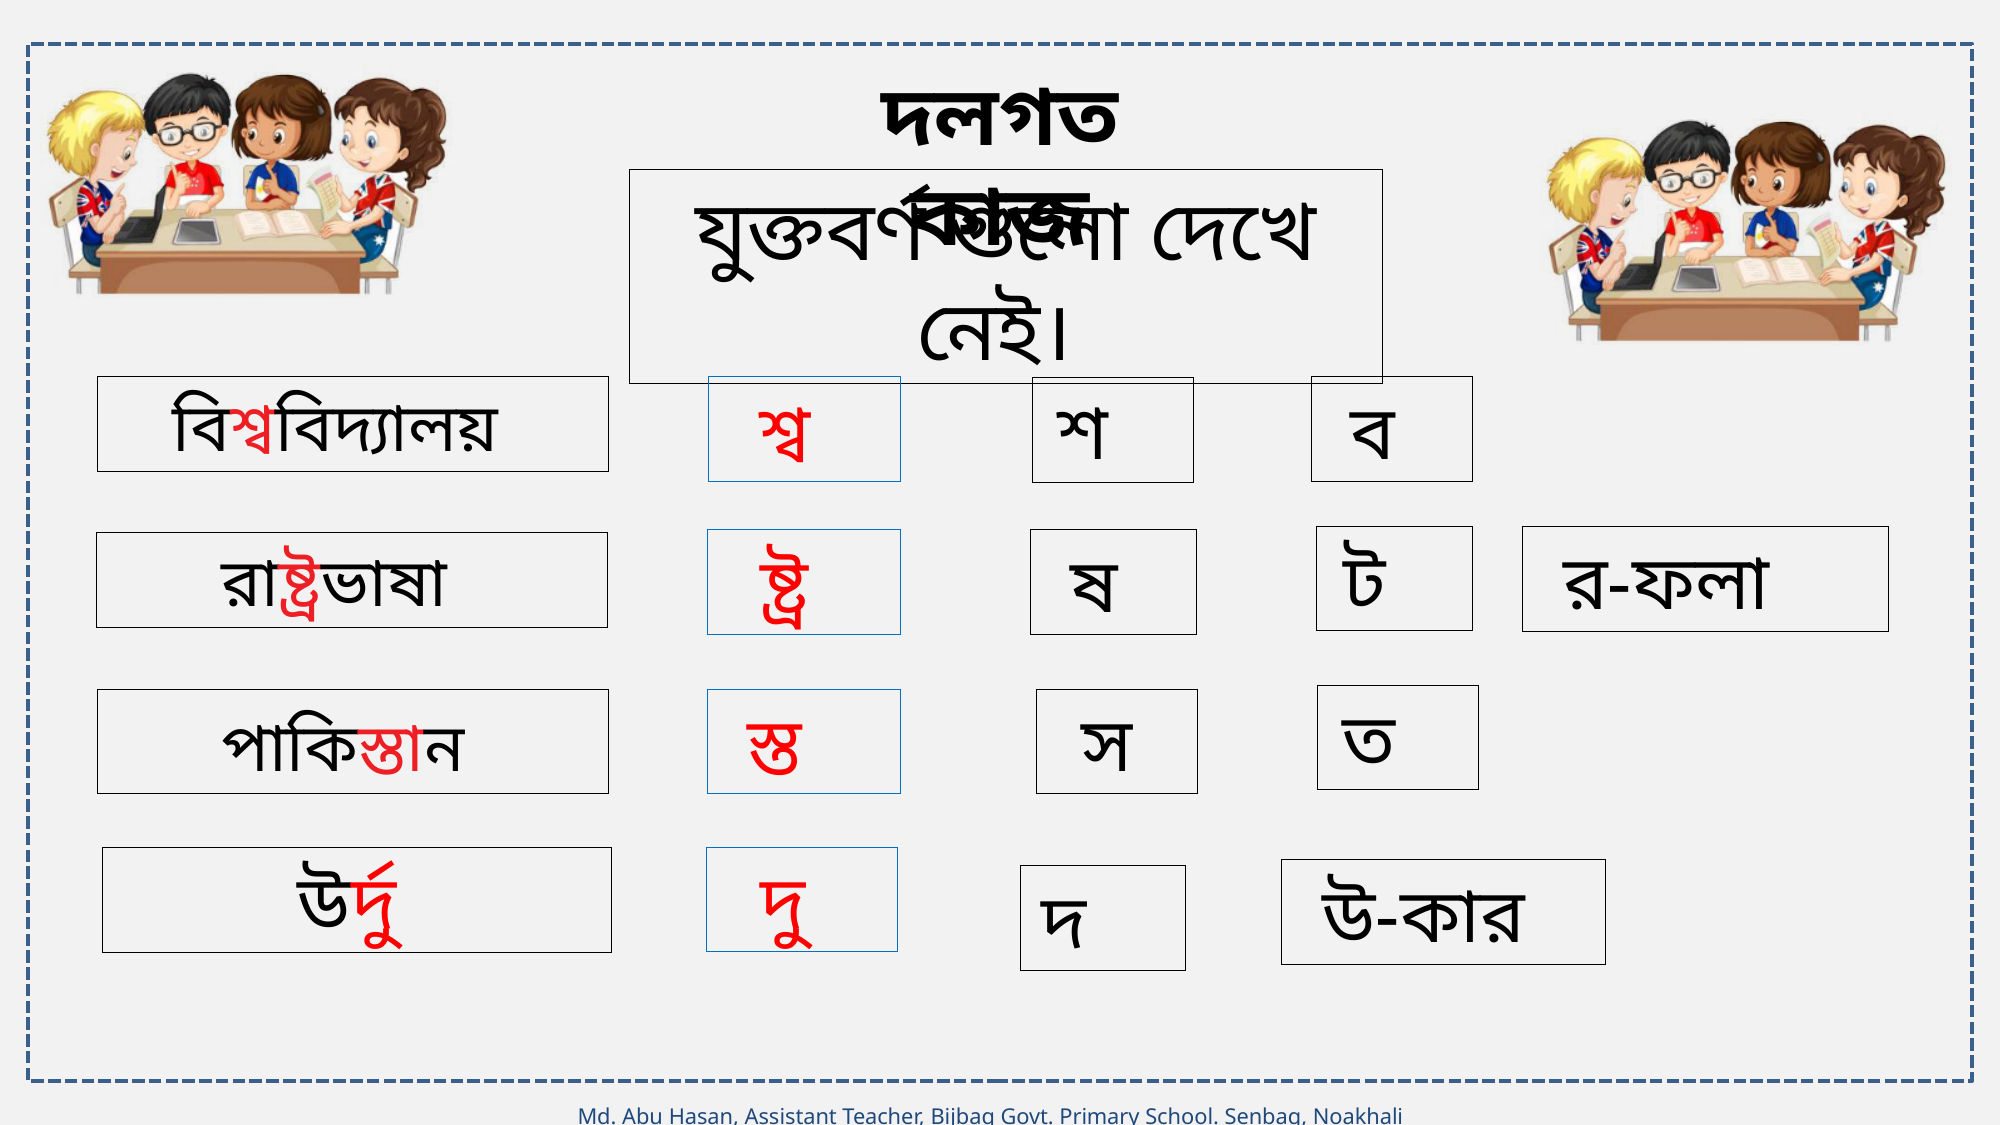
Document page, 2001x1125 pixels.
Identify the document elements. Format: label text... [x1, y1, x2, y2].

picture [40, 65, 455, 298]
text_box রাষ্ট্রভাষা [96, 532, 608, 628]
text_box যুক্তবর্ণ গুলো দেখে নেই। [629, 169, 1383, 384]
text_box দ [1020, 865, 1186, 971]
text_box স্ত [707, 689, 901, 794]
text_box ষ্ট্র [707, 529, 901, 635]
text_box র-ফলা [1522, 526, 1889, 632]
text_box ত [1317, 685, 1479, 790]
text_box ব [1311, 376, 1473, 482]
text_box ষ [1030, 529, 1197, 635]
text_box স [1036, 689, 1198, 794]
text_box শ [1032, 377, 1194, 483]
text_box শ্ব [708, 376, 901, 482]
picture [1539, 112, 1954, 346]
text_box দলগত কাজ [829, 54, 1171, 169]
text_box উ-কার [1281, 859, 1606, 965]
text_box [26, 42, 1974, 1083]
text_box বিশ্ববিদ্যালয় [97, 376, 609, 472]
text_box ট [1316, 526, 1473, 631]
text_box পাকিস্তান [97, 689, 609, 794]
text_box উর্দু [102, 847, 612, 953]
text_box দু [706, 847, 898, 952]
